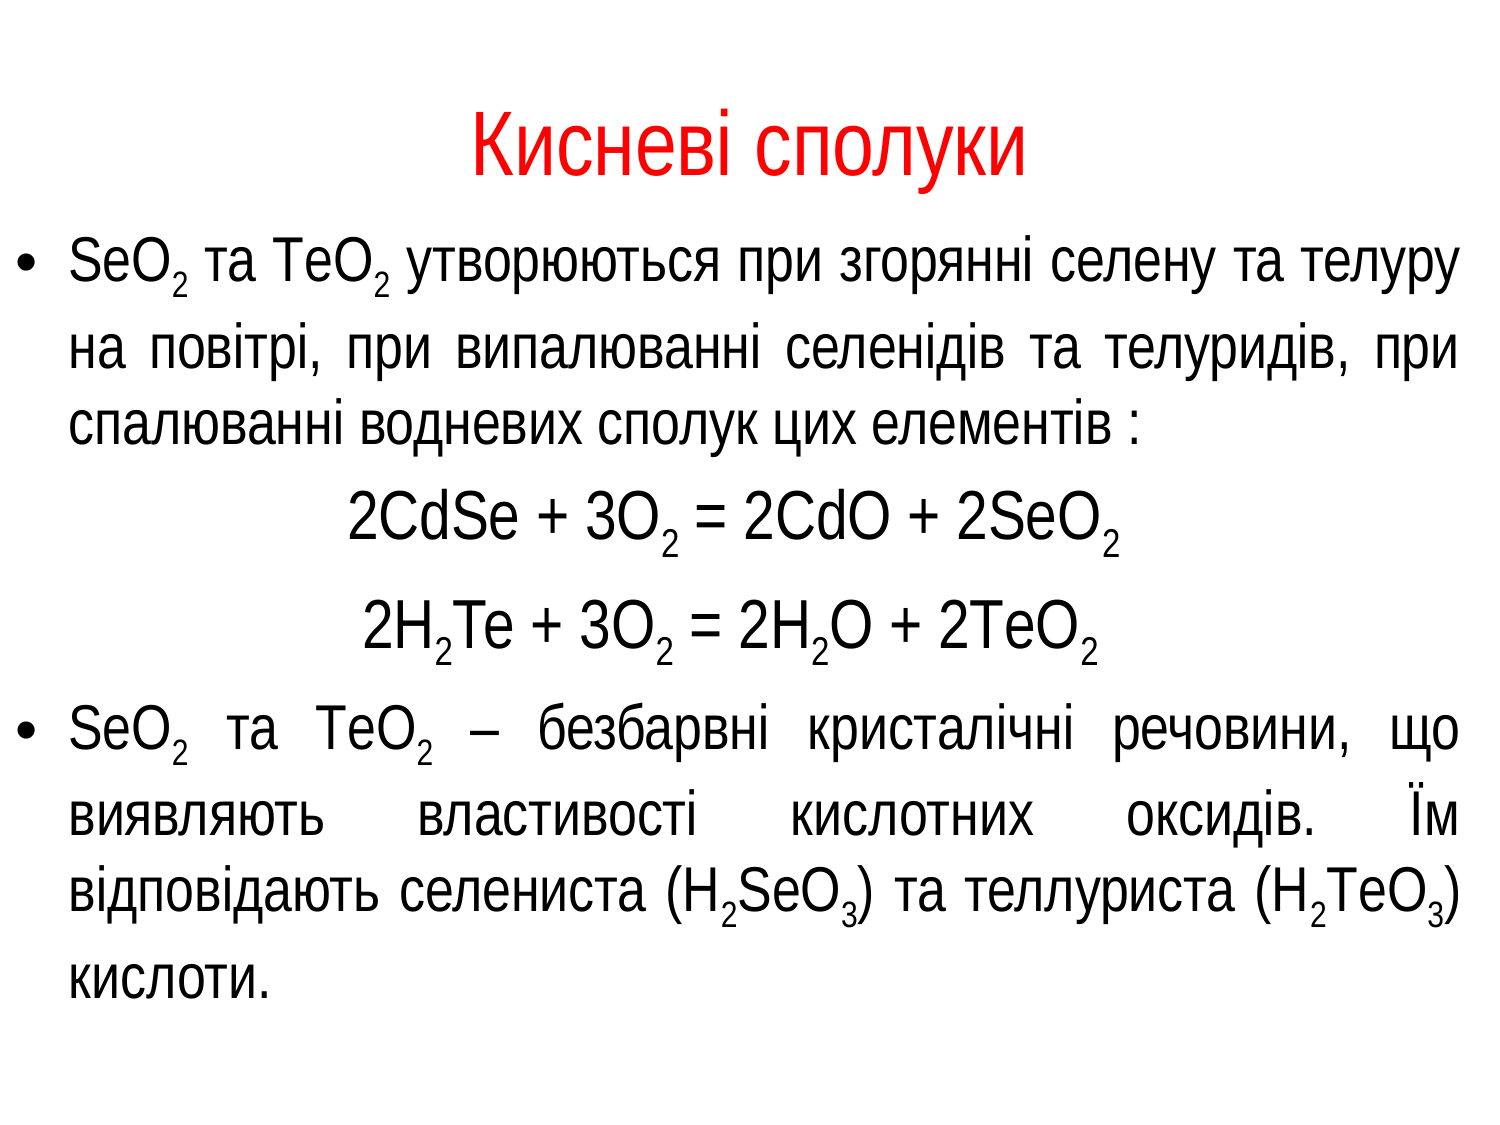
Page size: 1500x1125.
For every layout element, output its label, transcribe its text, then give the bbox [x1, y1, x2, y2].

title Кисневі сполуки [75, 45, 1425, 210]
list SeО2 та ТeО2 утворюються при згорянні селену та телуру на повітрі, при випалюванні селенідів та телуридів, при спалюванні водневих сполук цих елементів : 2СdSe + 3О2 = 2СdО + 2SeО2 2Н2Те + 3О2 = 2Н2О + 2ТeО2 SeО2 та ТeО2 – безбарвні кристалічні речовини, що виявляють властивості кислотних оксидів. Їм відповідають селениста (H2SeО3) та теллуриста (H2ТeО3) кислоти. [0, 210, 1477, 1090]
